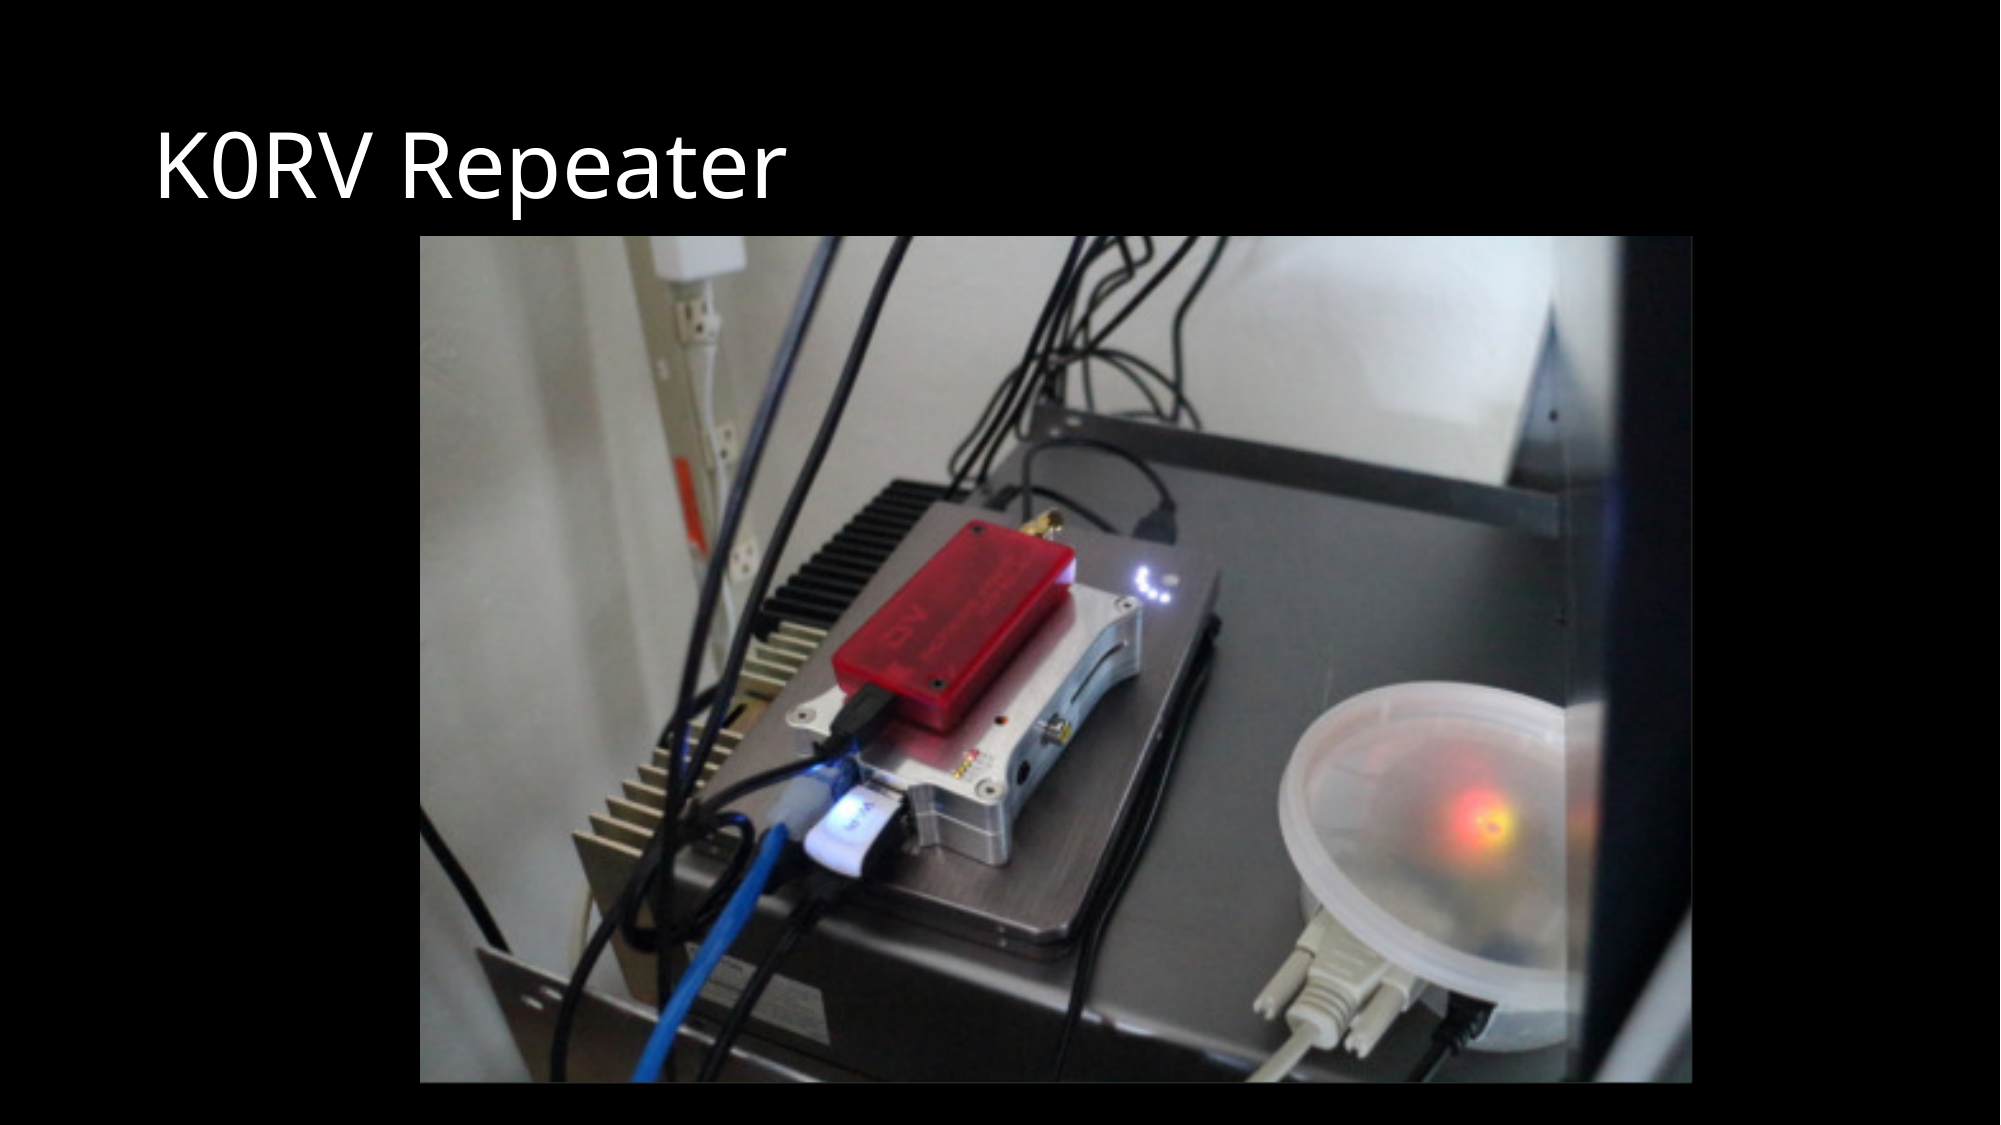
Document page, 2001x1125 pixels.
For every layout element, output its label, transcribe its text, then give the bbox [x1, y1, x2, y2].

title K0RV Repeater [137, 59, 1863, 278]
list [420, 236, 1695, 1086]
